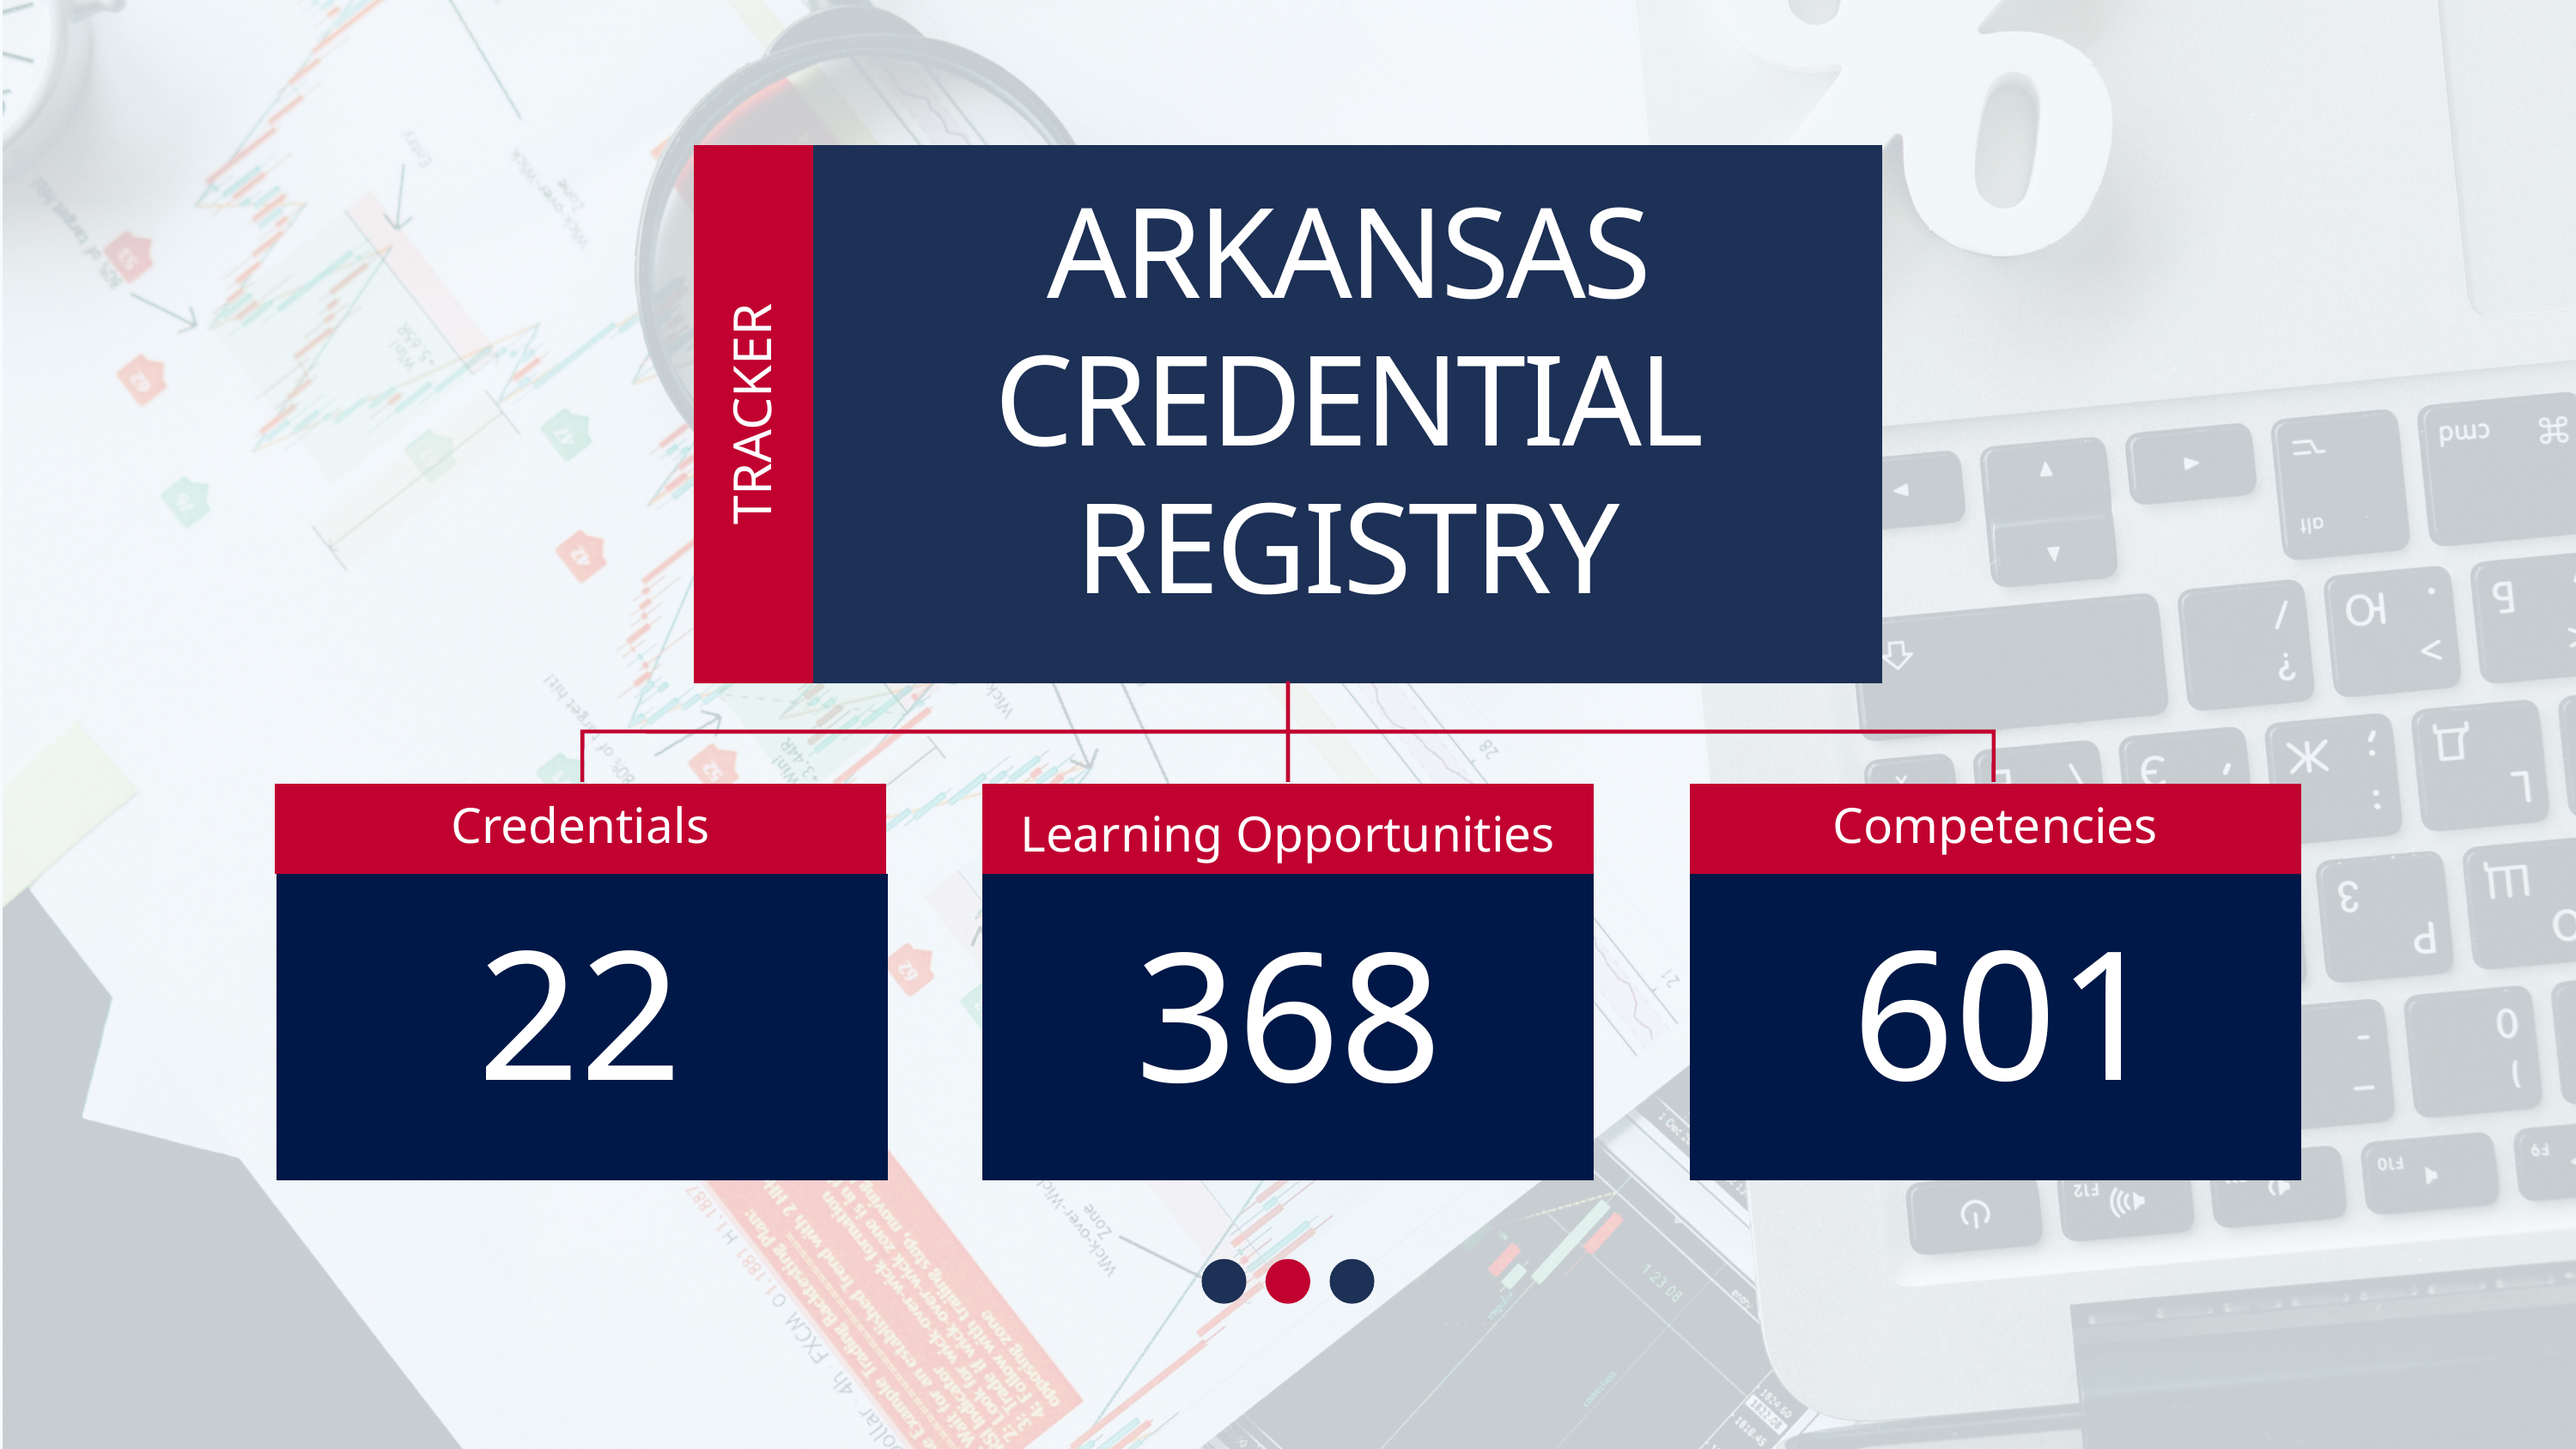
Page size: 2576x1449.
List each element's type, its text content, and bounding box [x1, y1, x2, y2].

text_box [981, 783, 1594, 873]
text_box TRACKER [708, 144, 782, 352]
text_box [1689, 783, 2302, 873]
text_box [813, 144, 1883, 683]
text_box [2, 0, 2576, 1449]
text_box TRACKER [708, 482, 782, 683]
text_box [274, 783, 887, 874]
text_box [1689, 873, 2302, 1181]
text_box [1265, 1194, 1311, 1368]
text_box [981, 873, 1594, 1181]
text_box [483, 354, 809, 475]
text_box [276, 873, 889, 1181]
